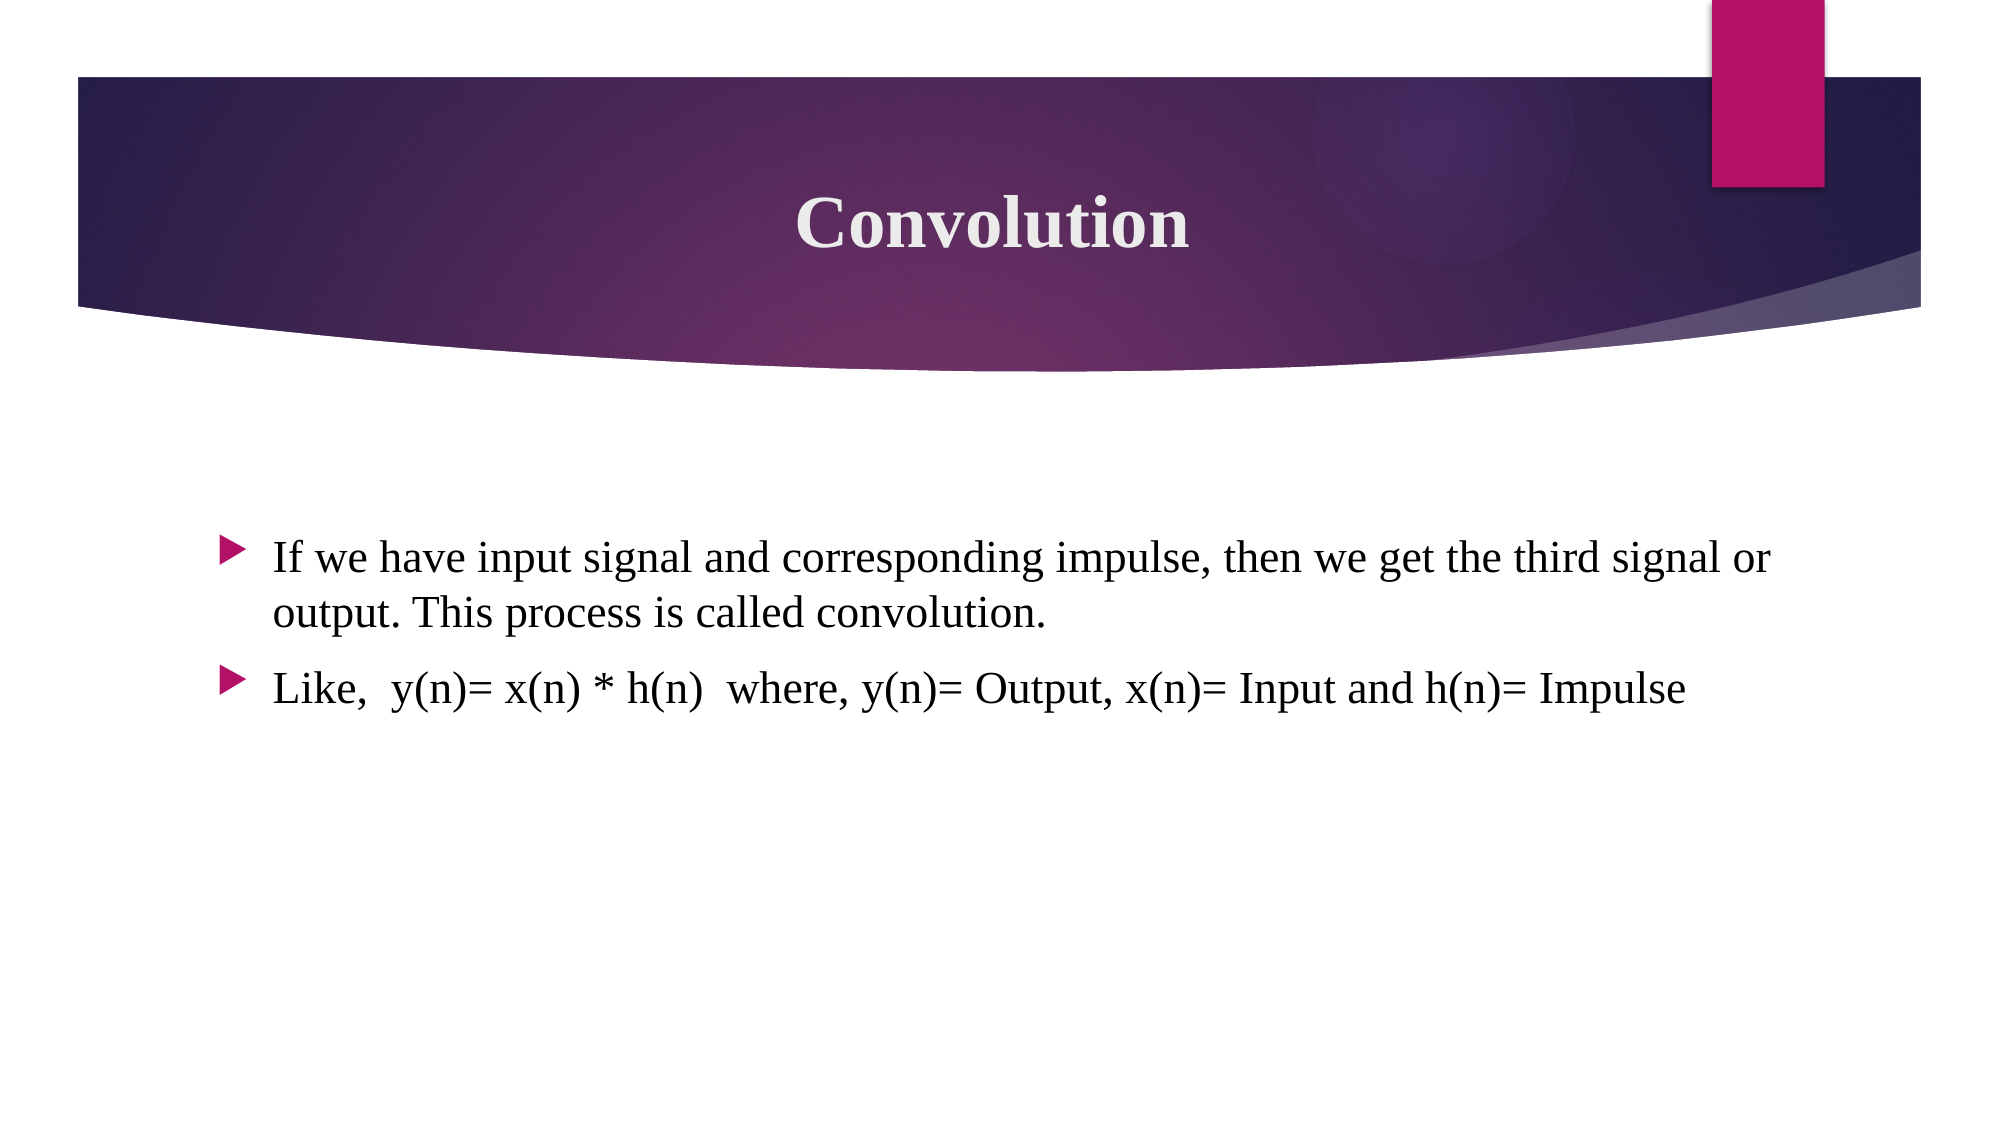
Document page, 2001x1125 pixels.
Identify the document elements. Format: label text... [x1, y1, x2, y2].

title Convolution [779, 159, 1627, 276]
list If we have input signal and corresponding impulse, then we get the third signal or output. This process is called convolution. Like, y(n)= x(n) * h(n) where, y(n)= Output, x(n)= Input and h(n)= Impulse [201, 519, 1899, 988]
